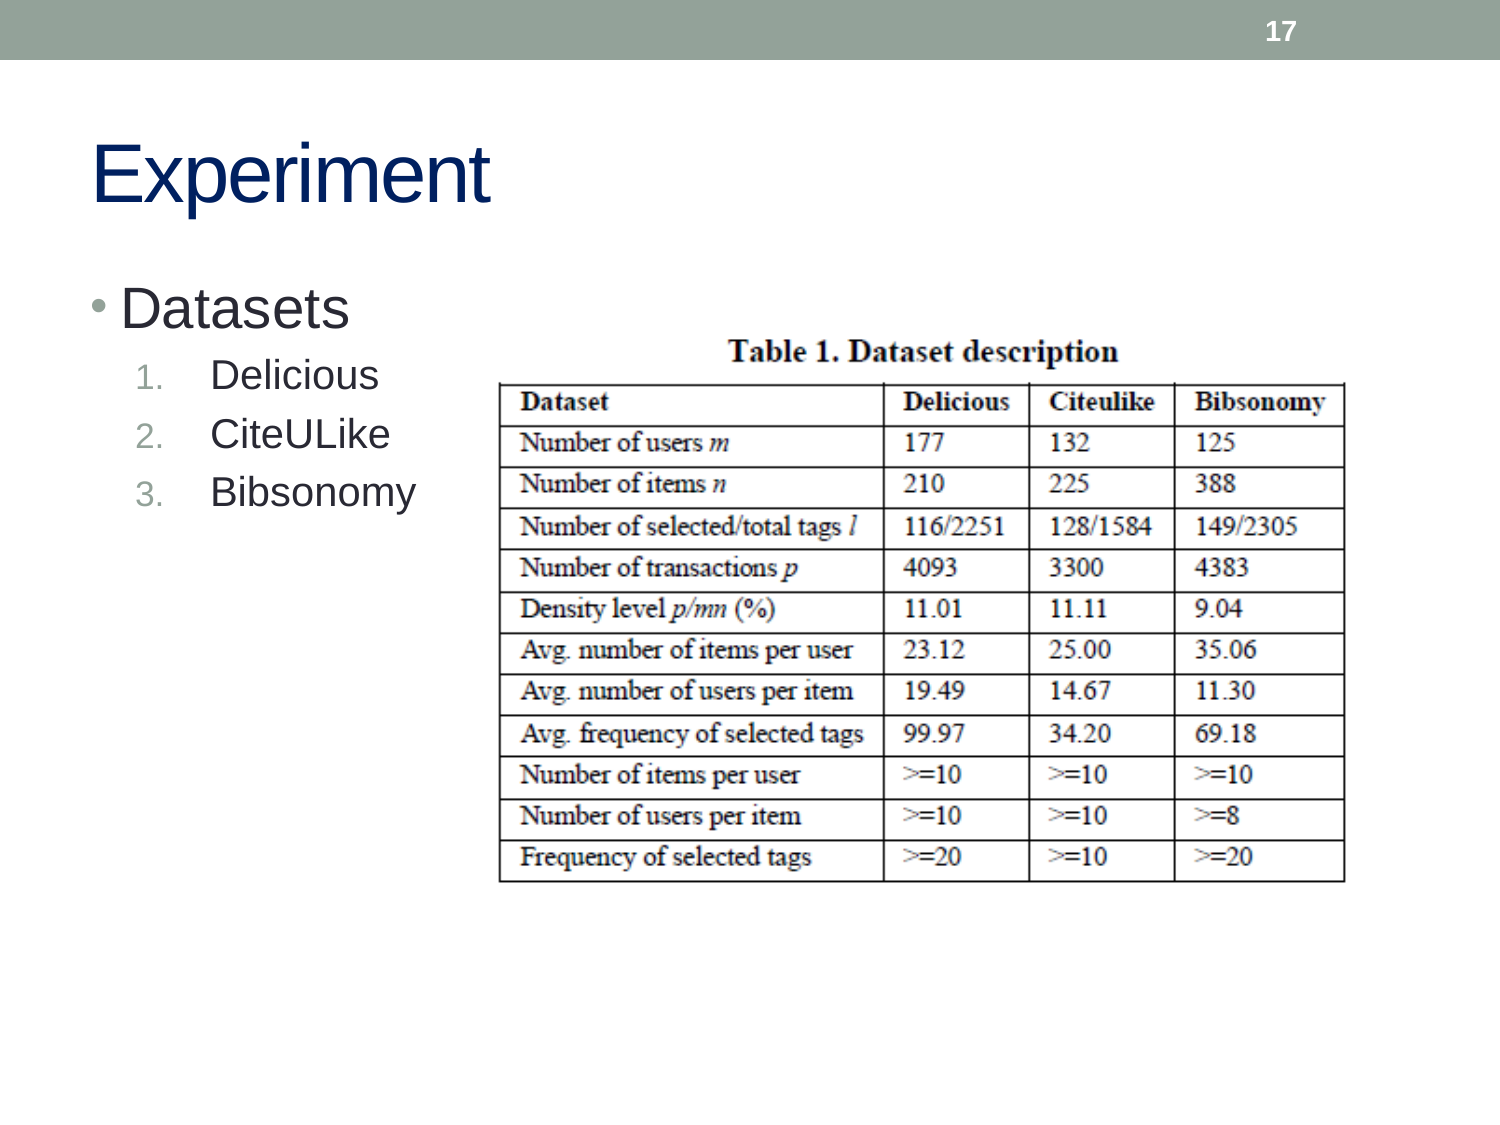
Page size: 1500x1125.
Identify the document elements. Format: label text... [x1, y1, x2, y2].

picture [489, 337, 1355, 894]
title Experiment [75, 87, 1425, 250]
list Datasets Delicious CiteULike Bibsonomy [75, 262, 1425, 1063]
slide_number 17 [1250, 3, 1425, 57]
